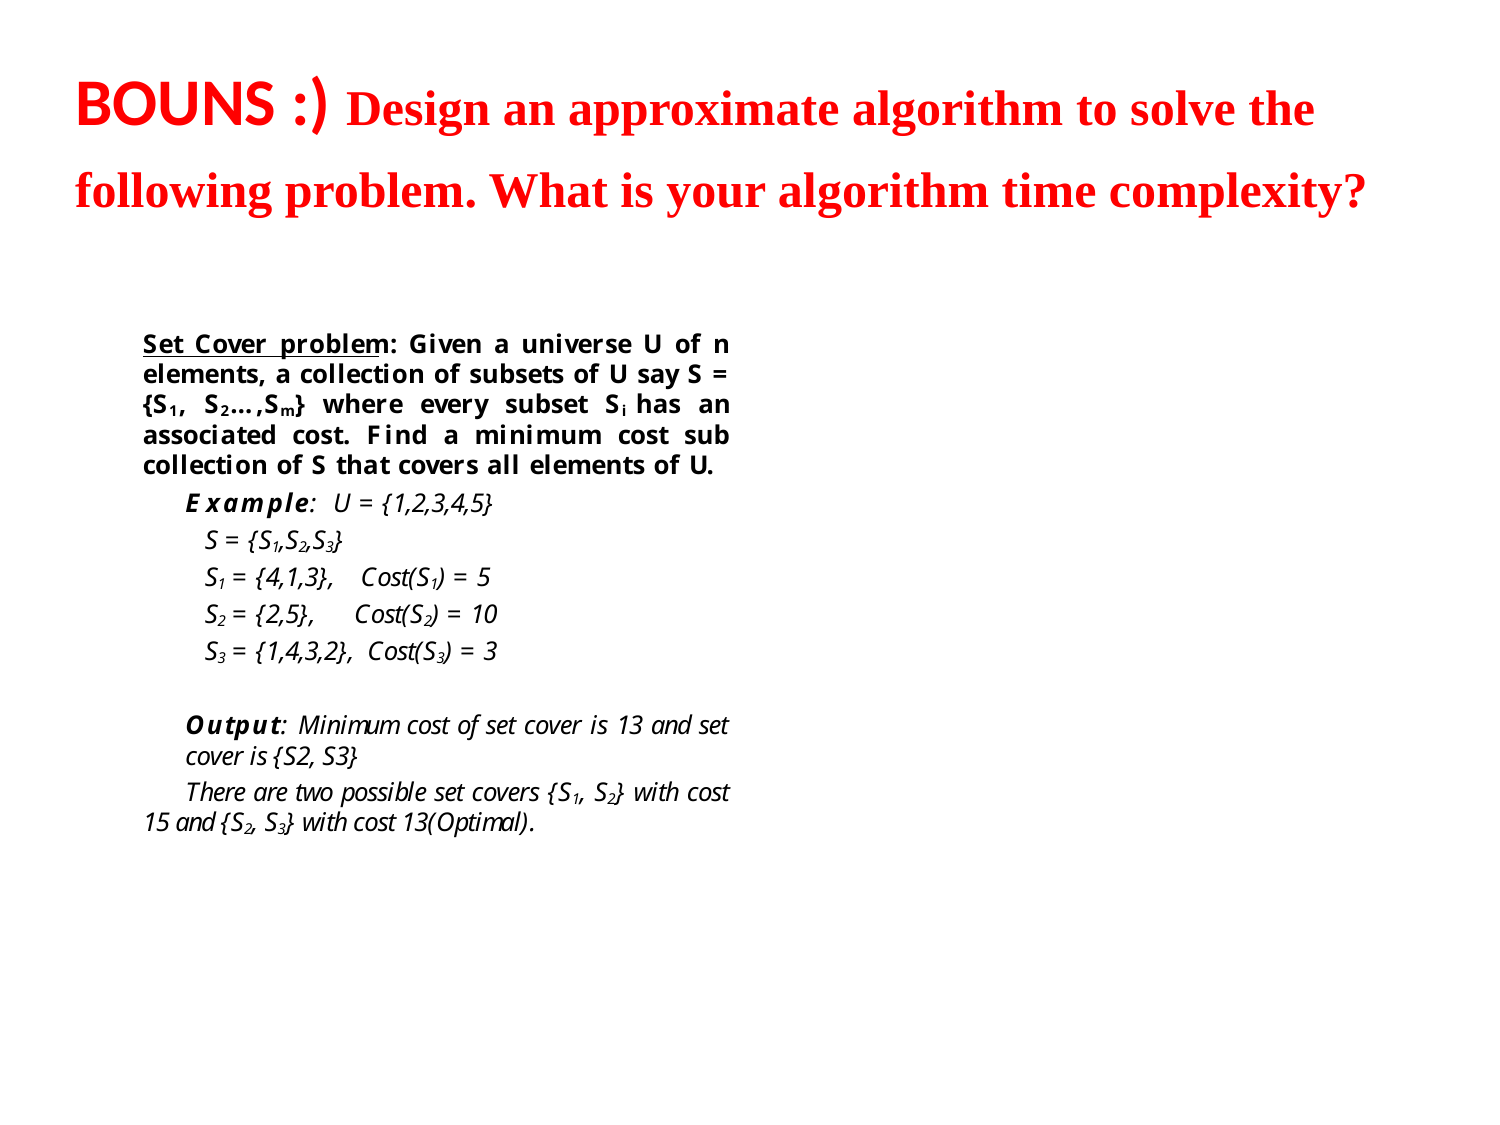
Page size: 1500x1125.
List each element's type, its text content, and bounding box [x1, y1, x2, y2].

title BOUNS :) Design an approximate algorithm to solve the following problem. What is your algorithm time complexity? [75, 28, 1425, 250]
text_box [74, 262, 1425, 1005]
